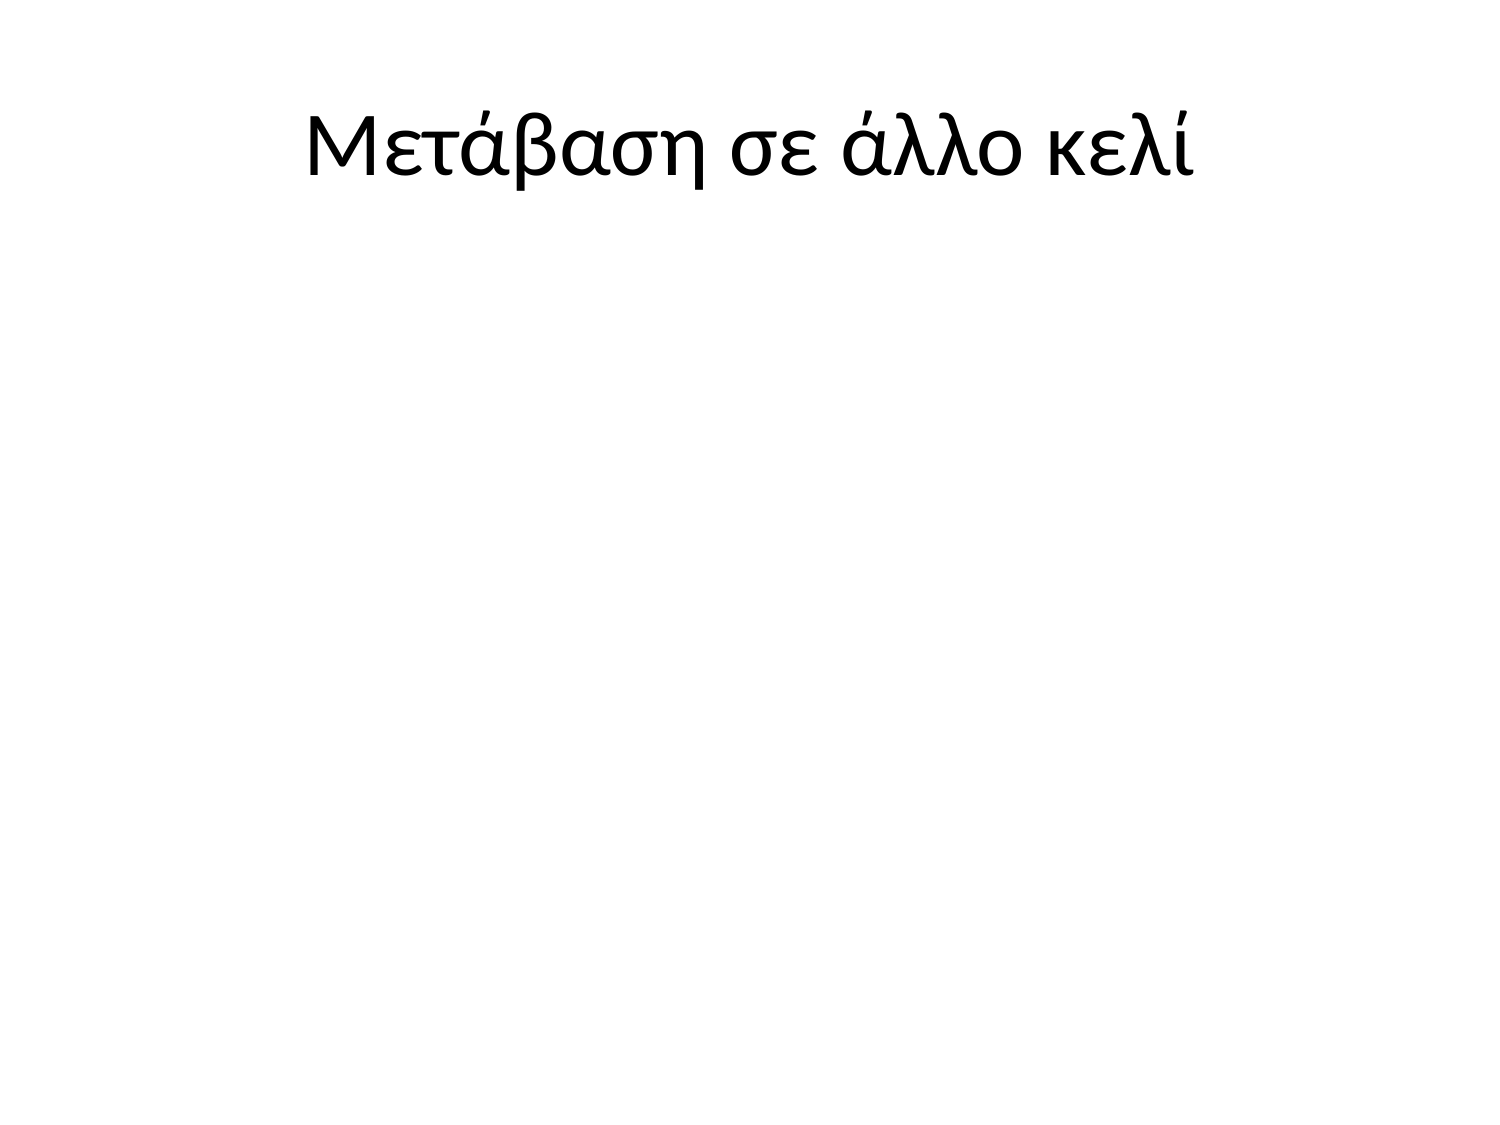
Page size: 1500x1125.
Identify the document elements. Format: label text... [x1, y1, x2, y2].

title Μετάβαση σε άλλο κελί [75, 45, 1425, 233]
